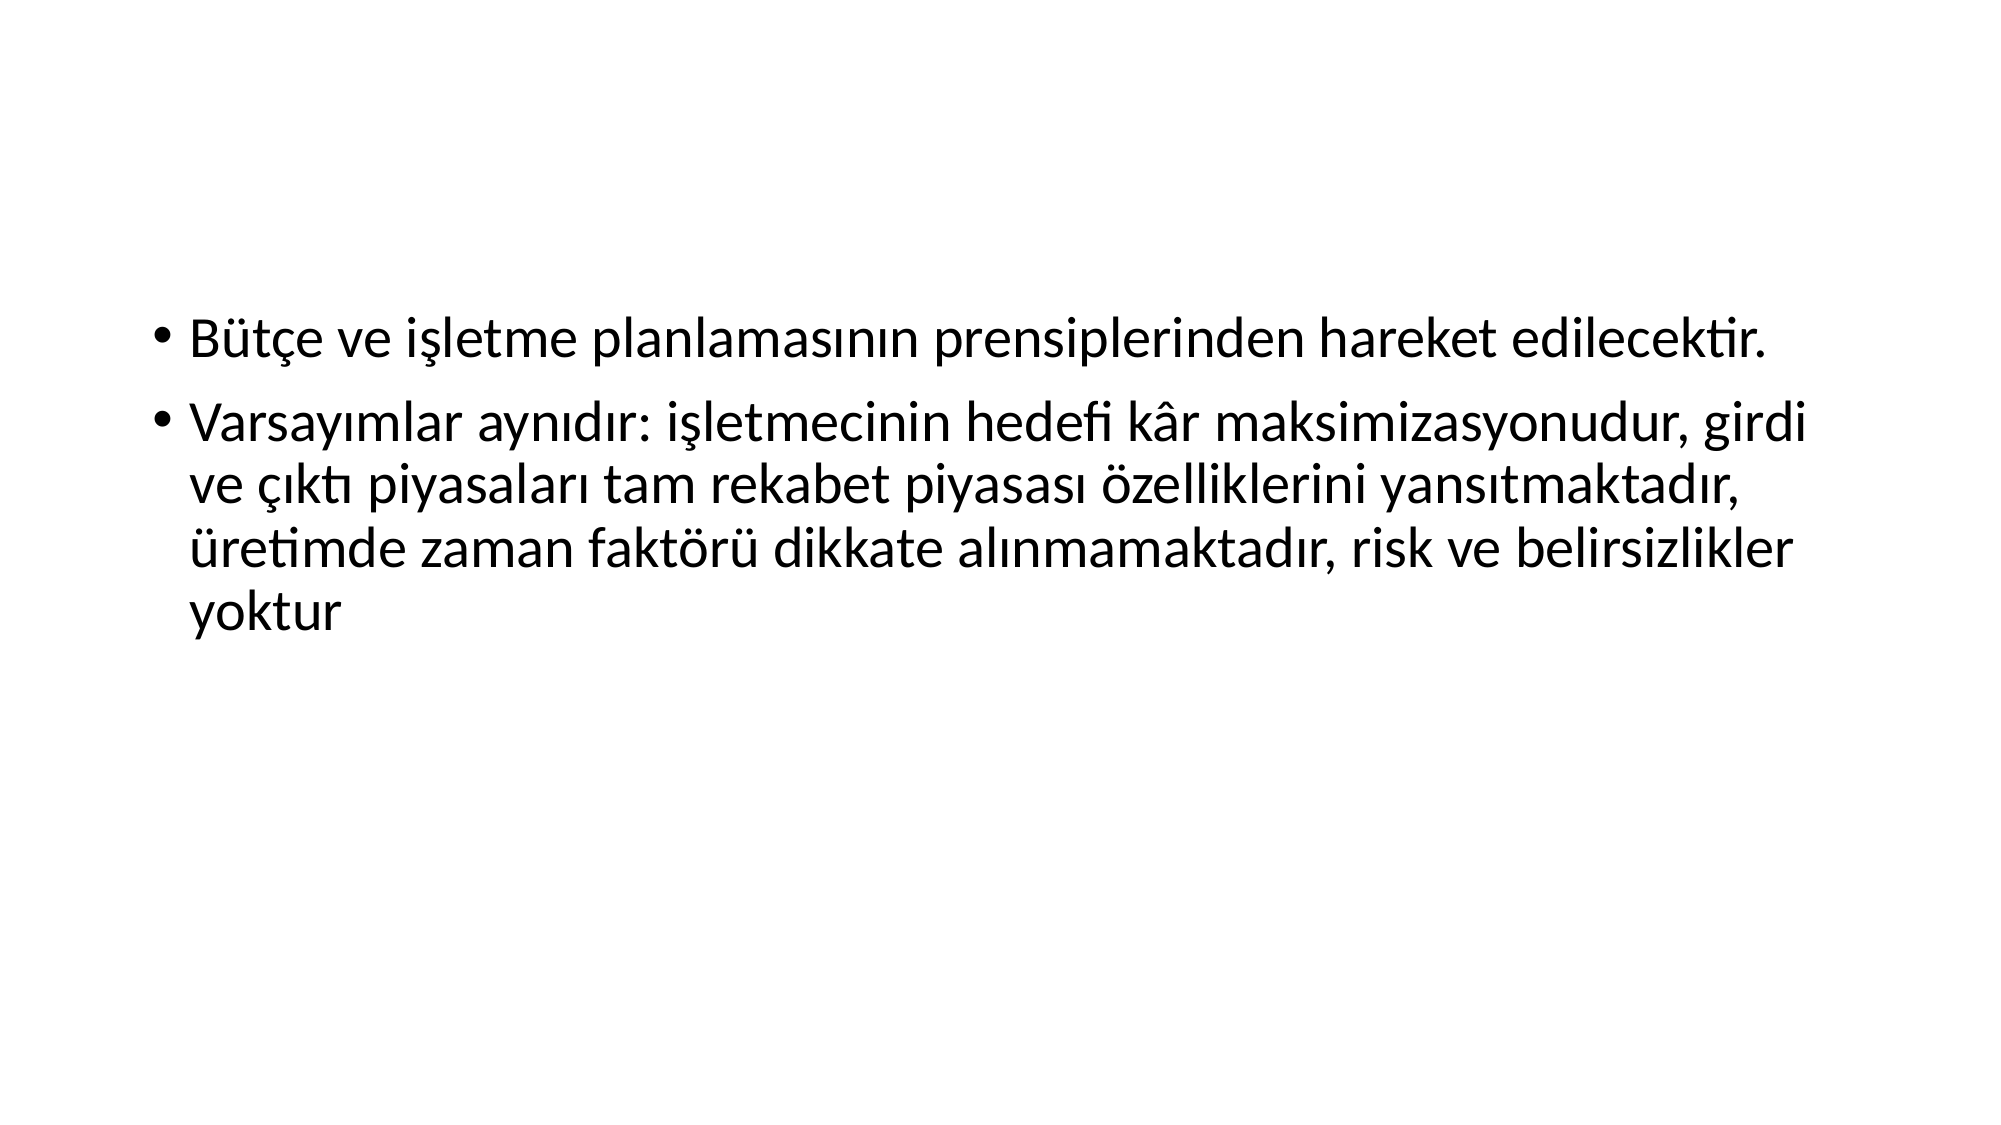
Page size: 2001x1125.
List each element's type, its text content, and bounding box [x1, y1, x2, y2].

list Bütçe ve işletme planlamasının prensiplerinden hareket edilecektir. Varsayımlar aynıdır: işletmecinin hedefi kâr maksimizasyonudur, girdi ve çıktı piyasaları tam rekabet piyasası özelliklerini yansıtmaktadır, üretimde zaman faktörü dikkate alınmamaktadır, risk ve belirsizlikler yoktur [137, 299, 1863, 1014]
